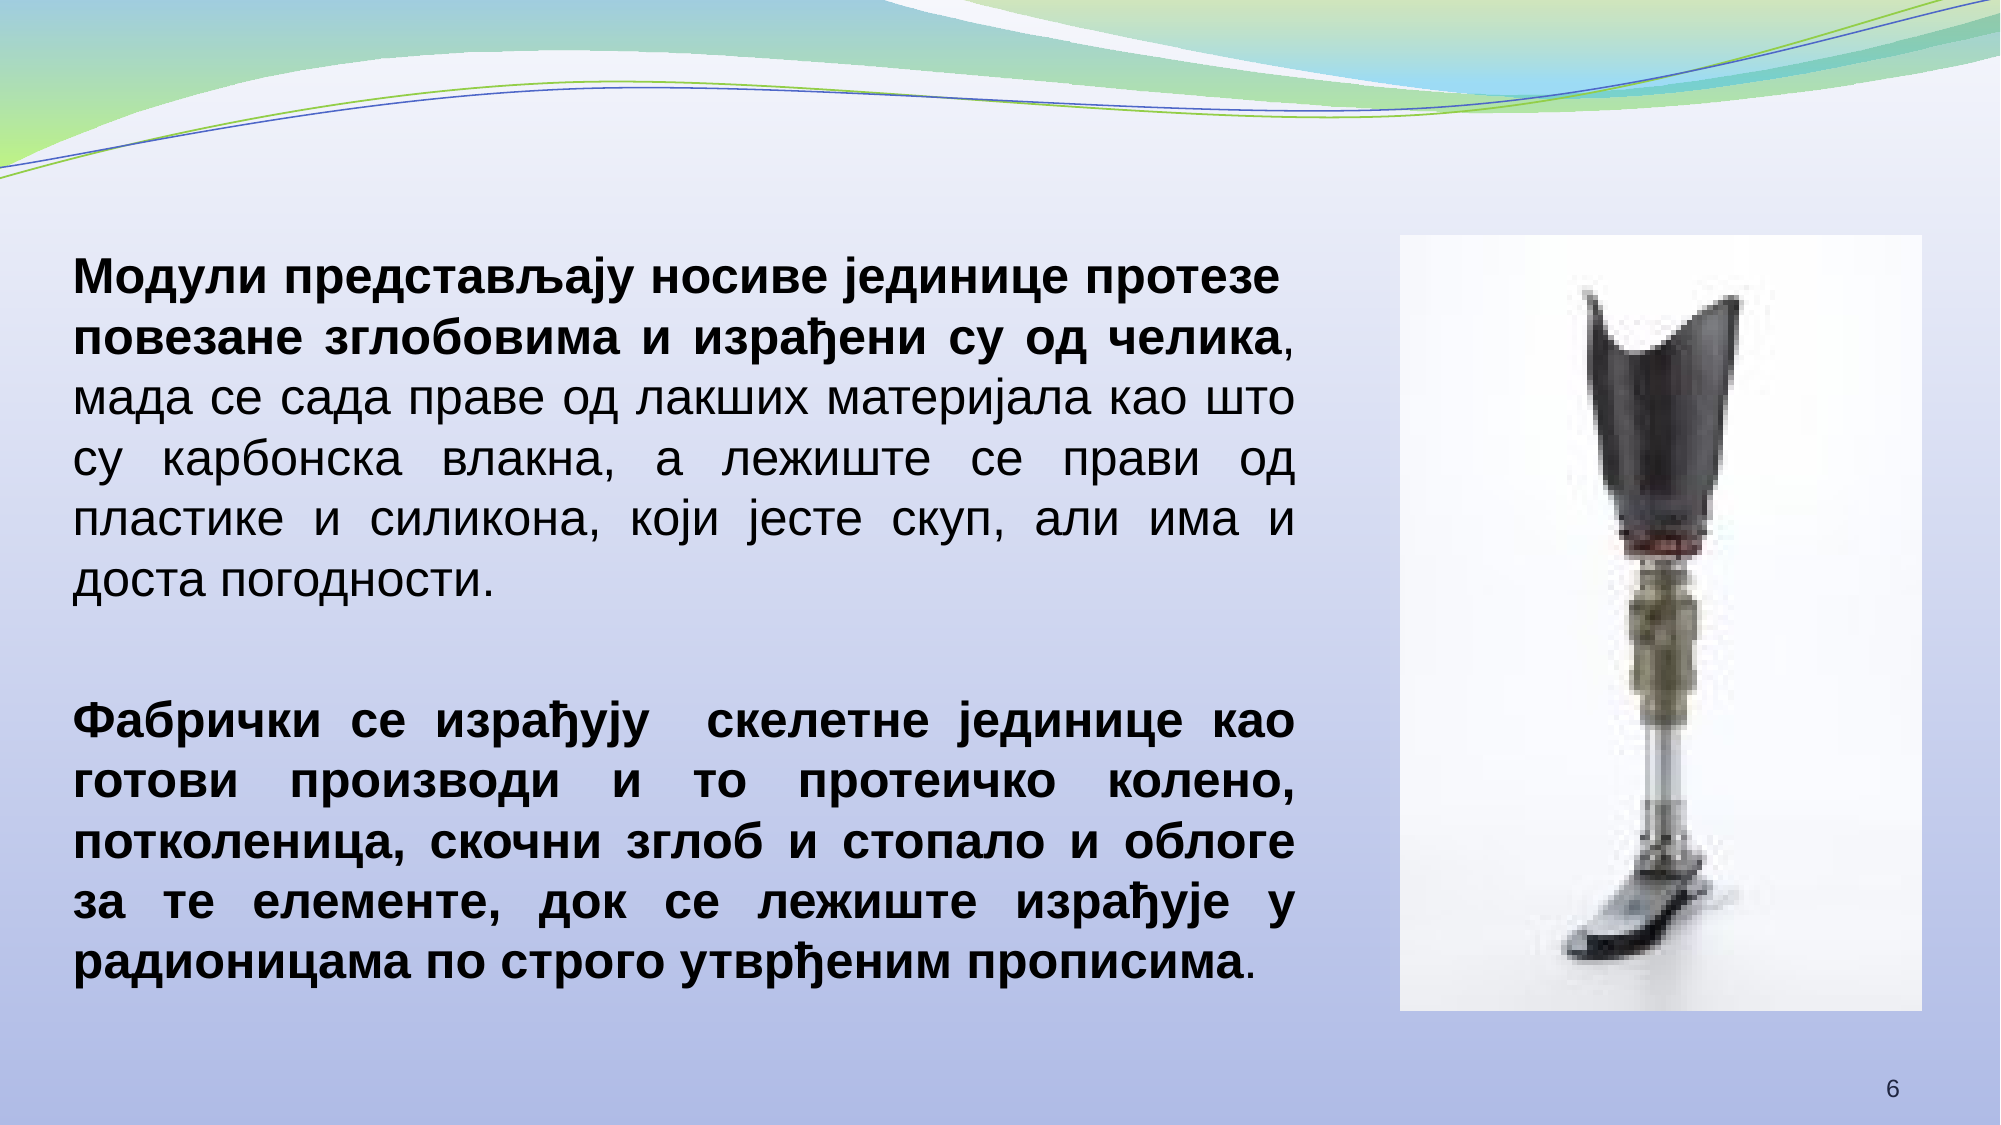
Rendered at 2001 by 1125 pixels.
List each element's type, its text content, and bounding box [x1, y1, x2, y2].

list Модули представљају носиве јединице протезе повезане зглобовима и израђени су од челика, мада се сада праве од лакших материјала као што су карбонска влакна, а лежиште се прави од пластике и силикона, који јесте скуп, али има и доста погодности. Фабрички се израђују скелетне јединице као готови производи и то протеичко колено, потколеница, скочни зглоб и стопало и облоге за те елементе, док се лежиште израђује у радионицама по строго утврђеним прописима. [57, 235, 1311, 1011]
picture [1399, 235, 1922, 1011]
slide_number 6 [1733, 1042, 1900, 1103]
